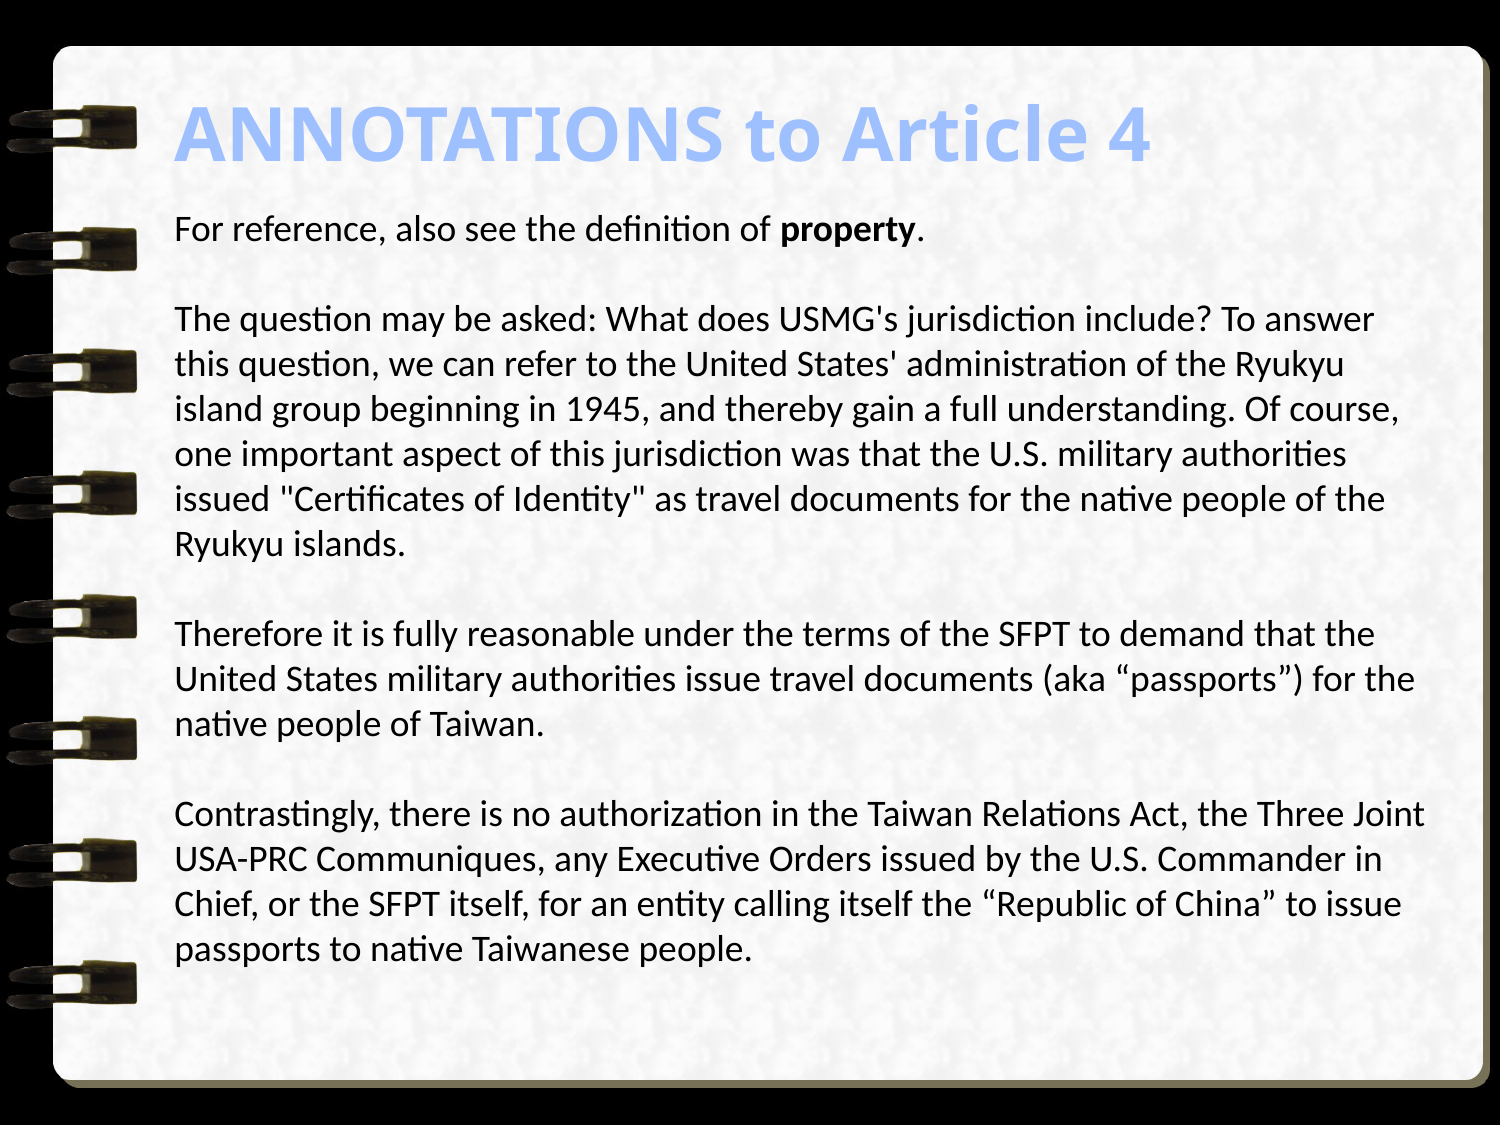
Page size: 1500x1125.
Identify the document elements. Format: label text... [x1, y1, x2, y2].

subtitle For reference, also see the definition of property. The question may be asked: What does USMG's jurisdiction include? To answer this question, we can refer to the United States' administration of the Ryukyu island group beginning in 1945, and thereby gain a full understanding. Of course, one important aspect of this jurisdiction was that the U.S. military authorities issued "Certificates of Identity" as travel documents for the native people of the Ryukyu islands. Therefore it is fully reasonable under the terms of the SFPT to demand that the United States military authorities issue travel documents (aka “passports”) for the native people of Taiwan. Contrastingly, there is no authorization in the Taiwan Relations Act, the Three Joint USA-PRC Communiques, any Executive Orders issued by the U.S. Commander in Chief, or the SFPT itself, for an entity calling itself the “Republic of China” to issue passports to native Taiwanese people. [159, 196, 1447, 1012]
picture [0, 0, 1500, 1125]
title ANNOTATIONS to Article 4 [159, 54, 1447, 196]
